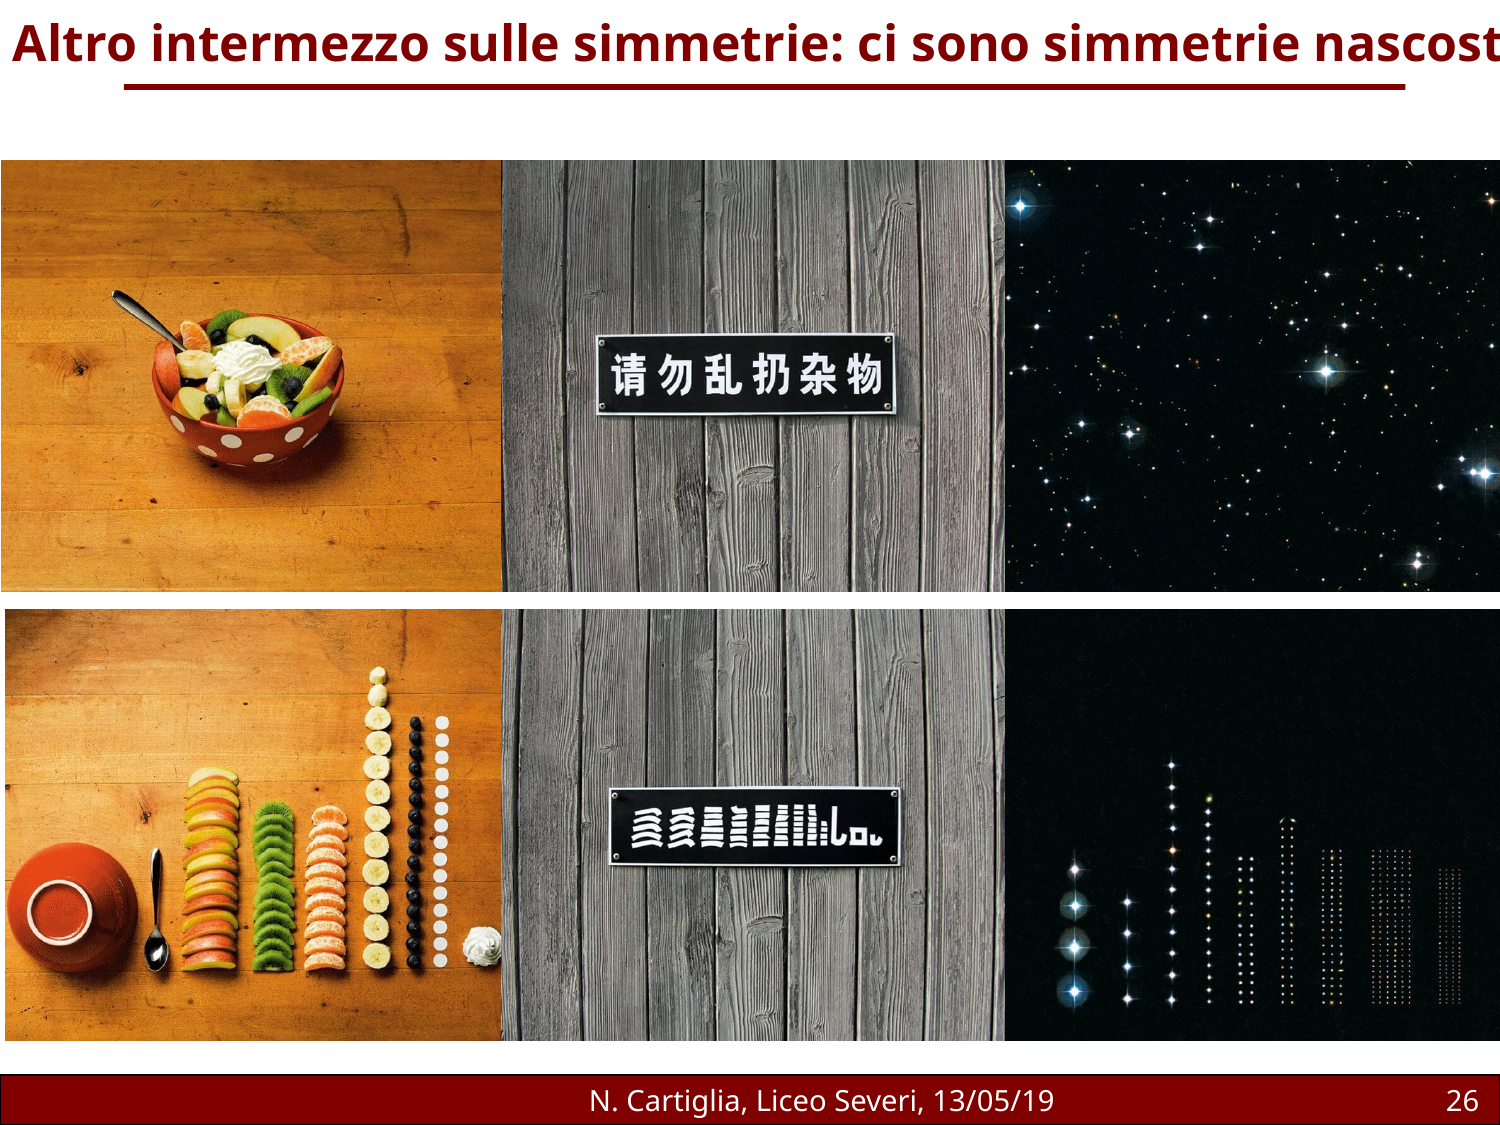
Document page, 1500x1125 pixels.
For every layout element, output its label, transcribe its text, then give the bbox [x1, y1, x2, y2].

picture [5, 609, 1500, 1041]
footer N. Cartiglia, Liceo Severi, 13/05/19 [513, 1074, 1131, 1125]
slide_number 26 [1181, 1074, 1495, 1125]
text_box Altro intermezzo sulle simmetrie: ci sono simmetrie nascoste [0, 4, 1500, 79]
picture [1, 160, 1500, 592]
